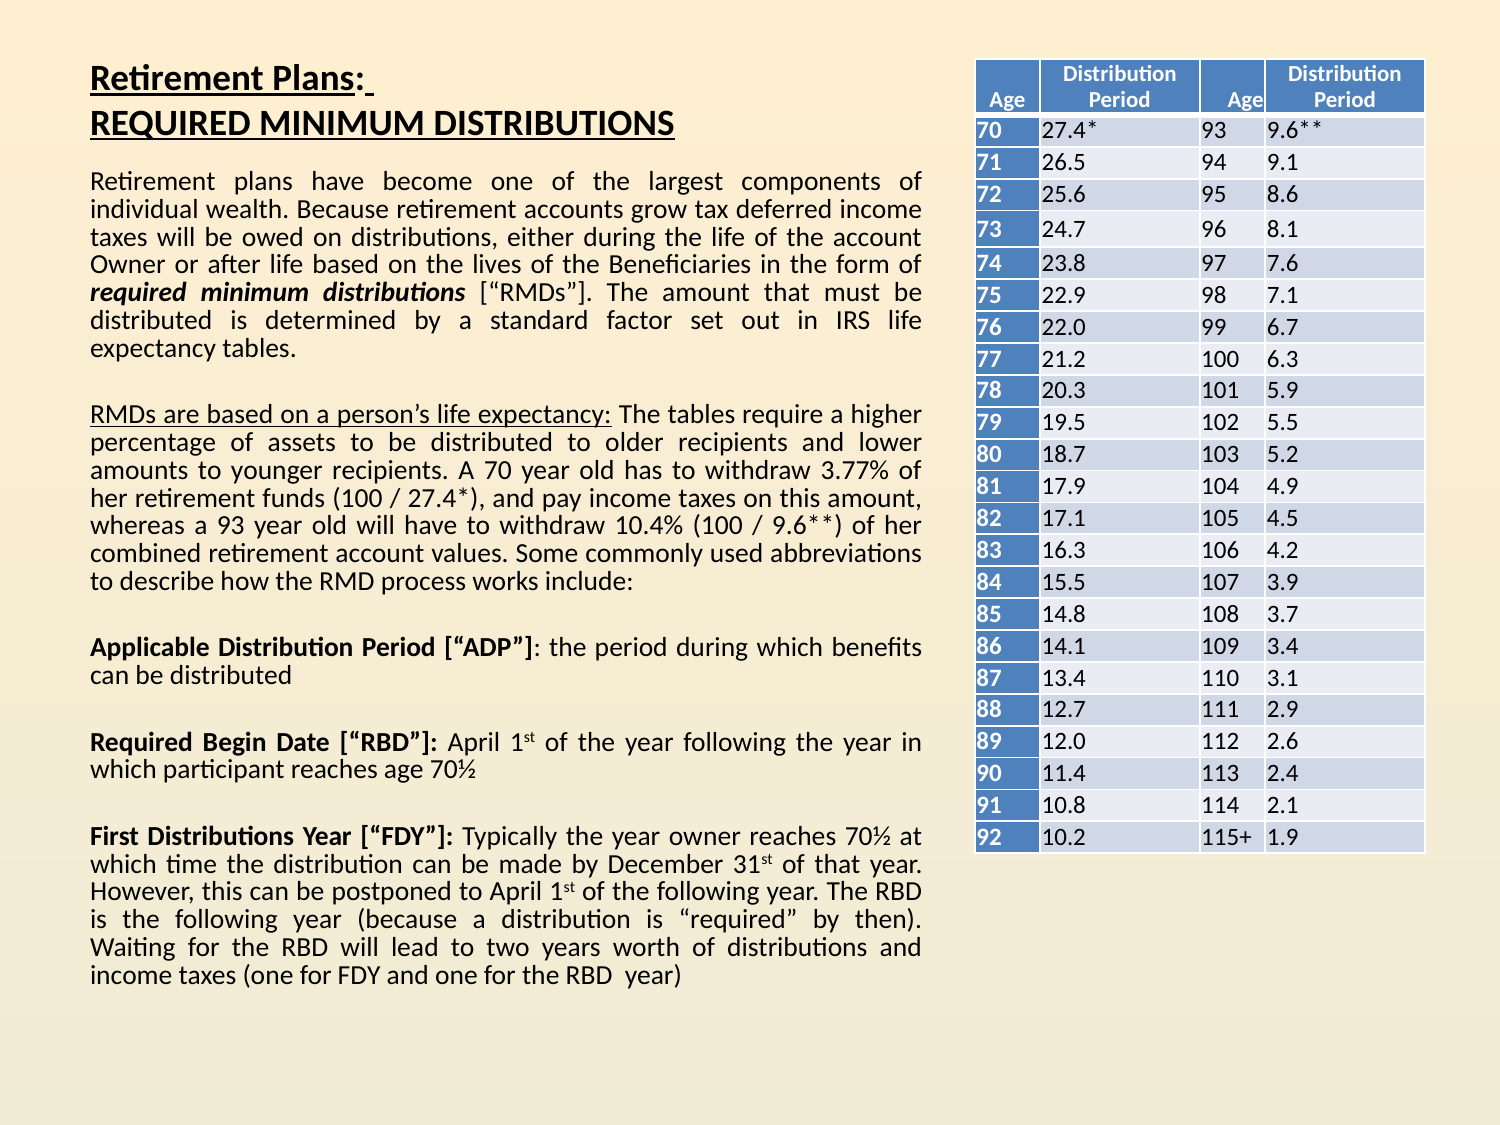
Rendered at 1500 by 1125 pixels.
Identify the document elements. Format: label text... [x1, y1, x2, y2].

table_cell 111 [1201, 695, 1264, 725]
title Retirement Plans: Required Minimum Distributions [75, 44, 700, 150]
table_cell 100 [1201, 344, 1264, 374]
table_cell 5.5 [1266, 408, 1424, 438]
table_cell 99 [1201, 312, 1264, 342]
table_cell 18.7 [1041, 440, 1199, 470]
table_cell 74 [976, 248, 1039, 278]
table_cell 84 [976, 567, 1039, 597]
table_cell 89 [976, 727, 1039, 757]
table_cell 78 [976, 376, 1039, 406]
table_cell 4.5 [1266, 503, 1424, 533]
table_cell 9.1 [1266, 148, 1424, 178]
table_cell 77 [976, 344, 1039, 374]
table_cell 8.6 [1266, 180, 1424, 210]
table_cell 8.1 [1266, 211, 1424, 246]
table_cell 98 [1201, 280, 1264, 310]
table_cell 83 [976, 535, 1039, 565]
table_cell 22.9 [1041, 280, 1199, 310]
table_cell 3.1 [1266, 663, 1424, 693]
table_cell 6.3 [1266, 344, 1424, 374]
table_header Distribution Period [1266, 60, 1424, 112]
table_cell 88 [976, 695, 1039, 725]
table_cell 27.4* [1041, 118, 1199, 146]
table_cell 114 [1201, 790, 1264, 820]
table_cell 14.8 [1041, 599, 1199, 629]
table_cell 5.9 [1266, 376, 1424, 406]
table_cell 3.9 [1266, 567, 1424, 597]
table_cell 112 [1201, 727, 1264, 757]
table_cell 19.5 [1041, 408, 1199, 438]
table_cell 23.8 [1041, 248, 1199, 278]
table_cell 70 [976, 118, 1039, 146]
table_cell 93 [1201, 118, 1264, 146]
table_cell 101 [1201, 376, 1264, 406]
table_cell 76 [976, 312, 1039, 342]
table_cell 4.2 [1266, 535, 1424, 565]
table_header Age [976, 60, 1039, 112]
table_header Age [1201, 60, 1264, 112]
table_cell 71 [976, 148, 1039, 178]
table_cell 13.4 [1041, 663, 1199, 693]
table_cell 14.1 [1041, 631, 1199, 661]
table_cell 103 [1201, 440, 1264, 470]
table_cell 115+ [1201, 822, 1264, 852]
table_cell 86 [976, 631, 1039, 661]
table_cell 4.9 [1266, 471, 1424, 502]
table_cell 2.9 [1266, 695, 1424, 725]
table_cell 20.3 [1041, 376, 1199, 406]
table_cell 96 [1201, 211, 1264, 246]
table_cell 6.7 [1266, 312, 1424, 342]
table_cell 21.2 [1041, 344, 1199, 374]
table_cell 2.6 [1266, 727, 1424, 757]
table_cell 95 [1201, 180, 1264, 210]
table_cell 106 [1201, 535, 1264, 565]
table_cell 17.1 [1041, 503, 1199, 533]
table_cell 3.7 [1266, 599, 1424, 629]
table_cell 81 [976, 471, 1039, 502]
table_cell 3.4 [1266, 631, 1424, 661]
table_cell 24.7 [1041, 211, 1199, 246]
list Retirement plans have become one of the largest components of individual wealth. Because retirement accounts grow tax deferred income taxes will be owed on distributions, either during the life of the account Owner or after life based on the lives of the Beneficiaries in the form of required minimum distributions [“RMDs”]. The amount that must be distributed is determined by a standard factor set out in IRS life expectancy tables. RMDs are based on a person’s life expectancy: The tables require a higher percentage of assets to be distributed to older recipients and lower amounts to younger recipients. A 70 year old has to withdraw 3.77% of her retirement funds (100 / 27.4*), and pay income taxes on this amount, whereas a 93 year old will have to withdraw 10.4% (100 / 9.6**) of her combined retirement account values. Some commonly used abbreviations to describe how the RMD process works include: Applicable Distribution Period [“ADP”]: the period during which benefits can be distributed Required Begin Date [“RBD”]: April 1st of the year following the year in which participant reaches age 70½ First Distributions Year [“FDY”]: Typically the year owner reaches 70½ at which time the distribution can be made by December 31st of that year. However, this can be postponed to April 1st of the following year. The RBD is the following year (because a distribution is “required” by then). Waiting for the RBD will lead to two years worth of distributions and income taxes (one for FDY and one for the RBD year) [75, 162, 938, 1005]
table_cell 104 [1201, 471, 1264, 502]
table_cell 108 [1201, 599, 1264, 629]
table_cell 7.6 [1266, 248, 1424, 278]
table_cell 16.3 [1041, 535, 1199, 565]
table_cell 85 [976, 599, 1039, 629]
table_cell 75 [976, 280, 1039, 310]
table_cell 22.0 [1041, 312, 1199, 342]
table_cell 2.4 [1266, 758, 1424, 789]
table_cell 102 [1201, 408, 1264, 438]
table_cell 12.0 [1041, 727, 1199, 757]
table_cell 109 [1201, 631, 1264, 661]
table_cell 80 [976, 440, 1039, 470]
table_cell 5.2 [1266, 440, 1424, 470]
table_cell 10.2 [1041, 822, 1199, 852]
table_cell 97 [1201, 248, 1264, 278]
table_cell 10.8 [1041, 790, 1199, 820]
table_cell 7.1 [1266, 280, 1424, 310]
table_cell 90 [976, 758, 1039, 789]
table_cell 15.5 [1041, 567, 1199, 597]
table_cell 79 [976, 408, 1039, 438]
table_cell 110 [1201, 663, 1264, 693]
table_cell 92 [976, 822, 1039, 852]
table_cell 82 [976, 503, 1039, 533]
table_cell 1.9 [1266, 822, 1424, 852]
table_cell 25.6 [1041, 180, 1199, 210]
table_cell 107 [1201, 567, 1264, 597]
table_header Distribution Period [1041, 60, 1199, 112]
table_cell 17.9 [1041, 471, 1199, 502]
table_cell 11.4 [1041, 758, 1199, 789]
table_cell 91 [976, 790, 1039, 820]
table_cell 105 [1201, 503, 1264, 533]
table_cell 9.6** [1266, 118, 1424, 146]
table_cell 113 [1201, 758, 1264, 789]
table_cell 2.1 [1266, 790, 1424, 820]
table_cell 26.5 [1041, 148, 1199, 178]
table_cell 73 [976, 211, 1039, 246]
table_cell 12.7 [1041, 695, 1199, 725]
table_cell 94 [1201, 148, 1264, 178]
table_cell 87 [976, 663, 1039, 693]
table_cell 72 [976, 180, 1039, 210]
